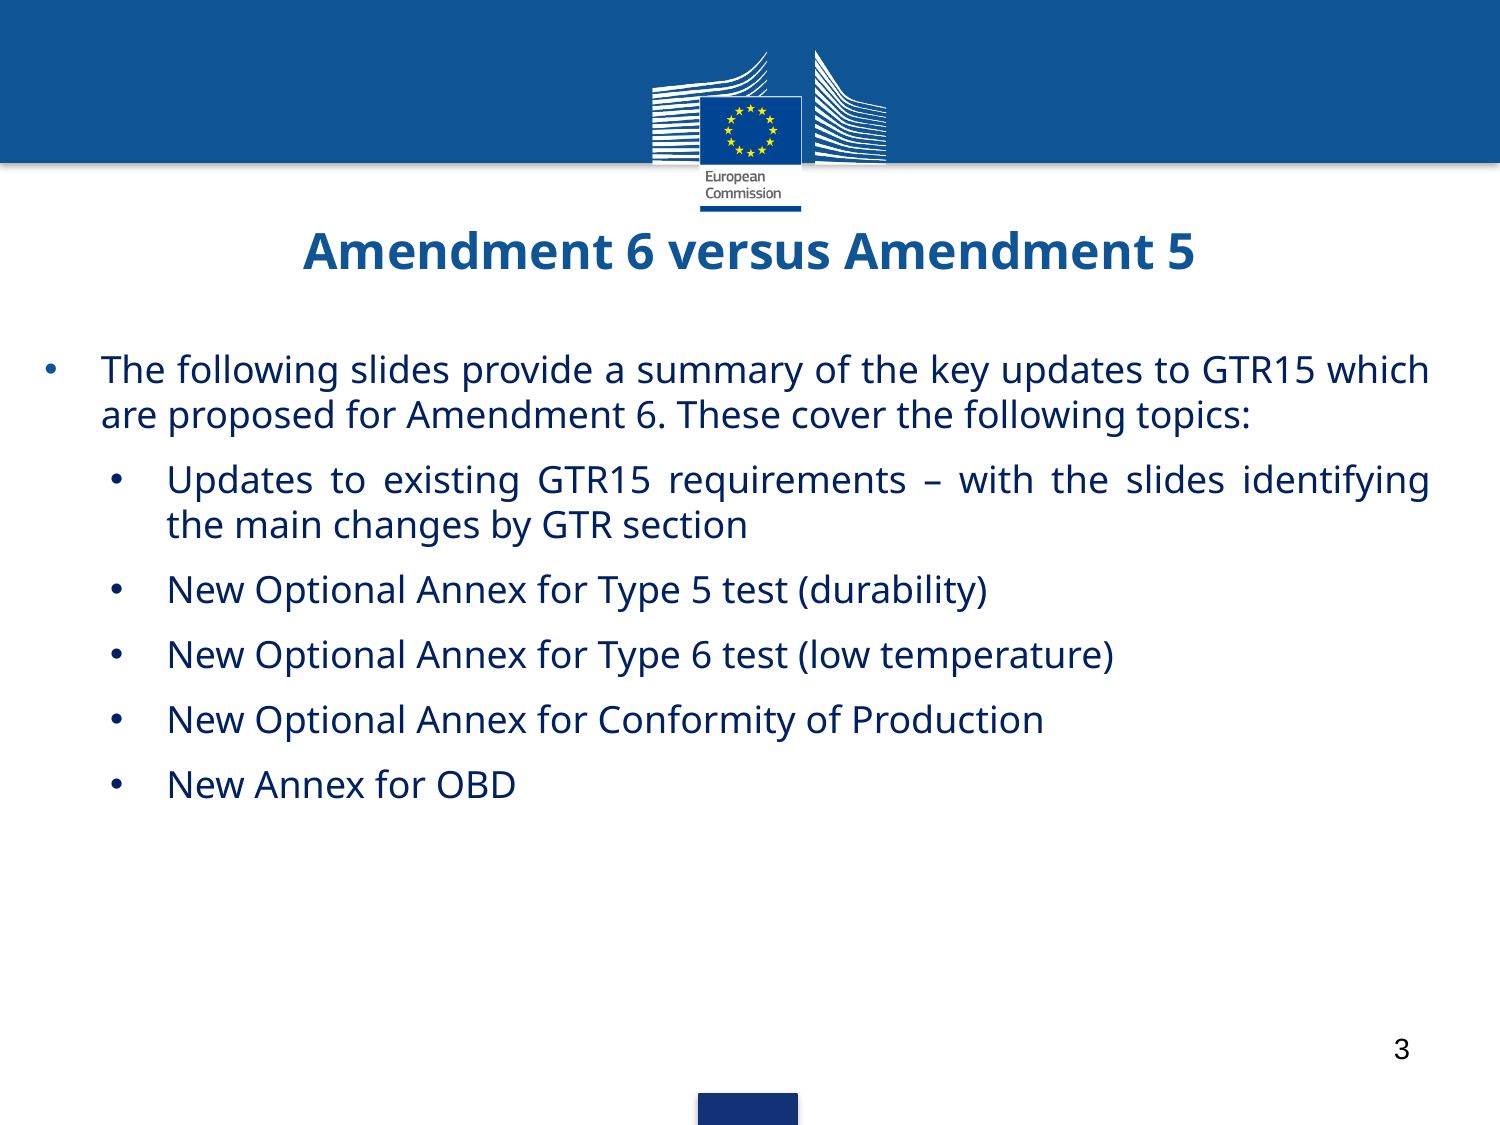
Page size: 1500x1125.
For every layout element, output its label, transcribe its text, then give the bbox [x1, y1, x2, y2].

title Amendment 6 versus Amendment 5 [41, 208, 1459, 291]
list The following slides provide a summary of the key updates to GTR15 which are proposed for Amendment 6. These cover the following topics: Updates to existing GTR15 requirements – with the slides identifying the main changes by GTR section New Optional Annex for Type 5 test (durability) New Optional Annex for Type 6 test (low temperature) New Optional Annex for Conformity of Production New Annex for OBD [29, 338, 1447, 1094]
slide_number 3 [1074, 1022, 1426, 1103]
